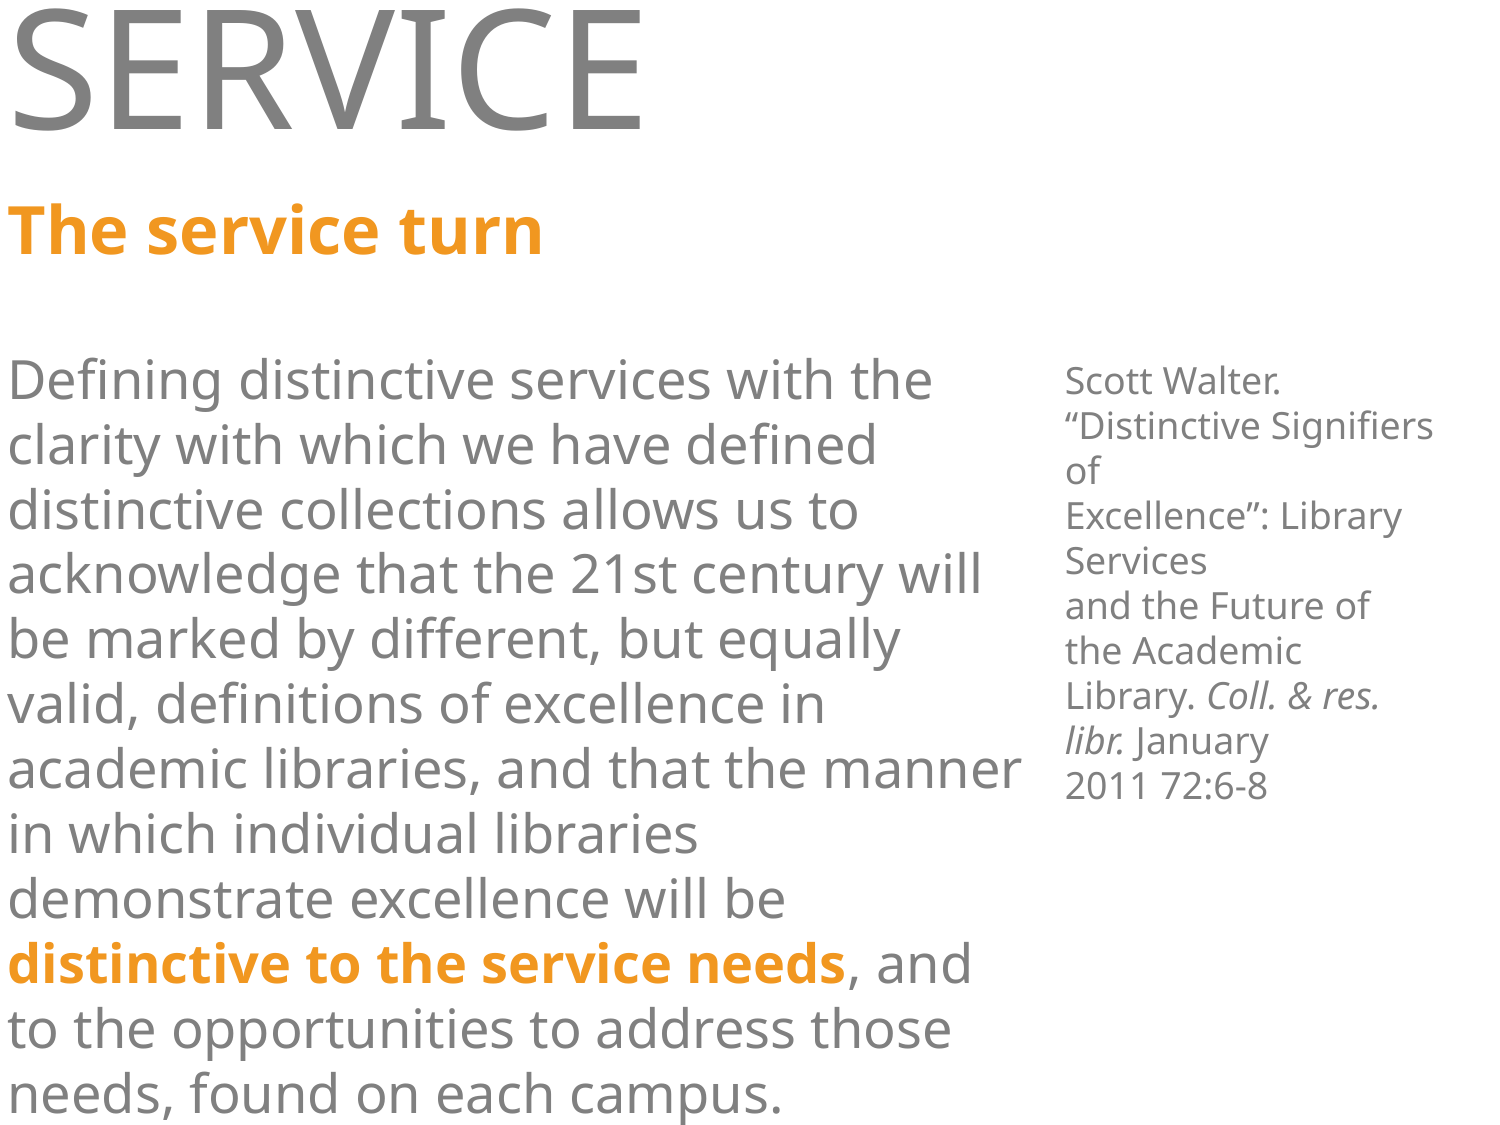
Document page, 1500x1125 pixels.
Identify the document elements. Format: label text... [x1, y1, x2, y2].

title Service [0, 0, 1493, 165]
subtitle The service turn [0, 179, 1043, 285]
text_box Scott Walter. “Distinctive Signifiers of Excellence”: Library Services and the Future of the Academic Library. Coll. & res. libr. January 2011 72:6-8 [1050, 349, 1450, 815]
list Defining distinctive services with the clarity with which we have defined distinctive collections allows us to acknowledge that the 21st century will be marked by different, but equally valid, definitions of excellence in academic libraries, and that the manner in which individual libraries demonstrate excellence will be distinctive to the service needs, and to the opportunities to address those needs, found on each campus. [0, 337, 1043, 1075]
